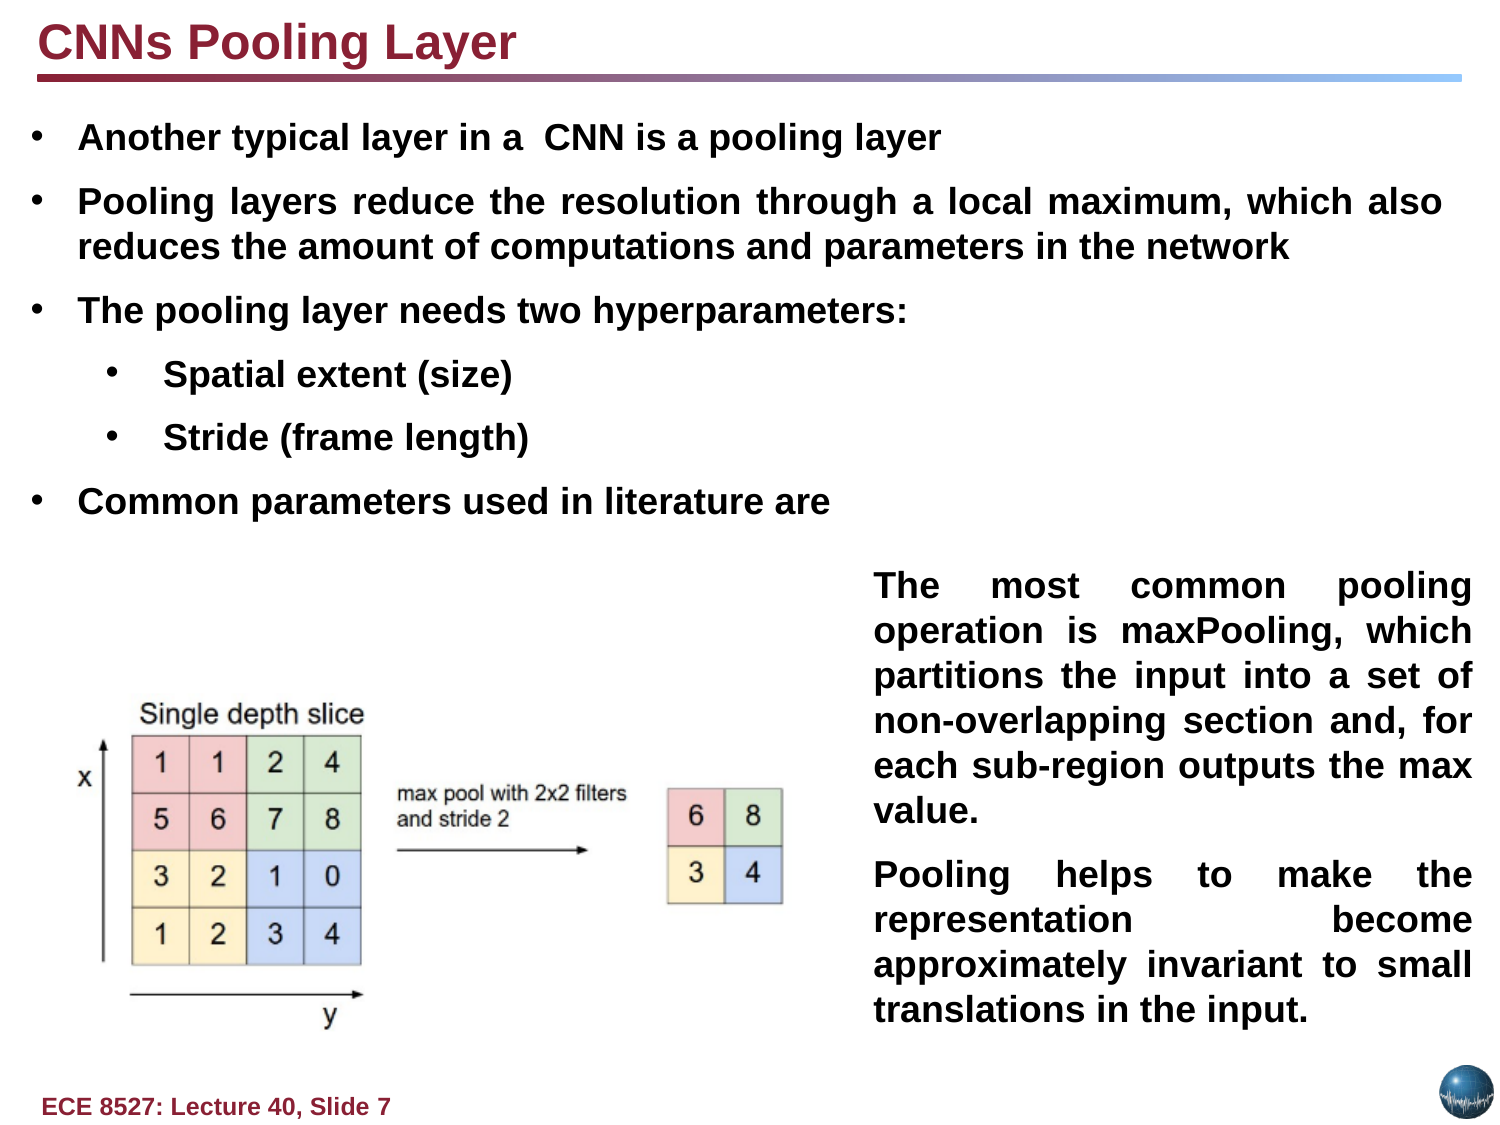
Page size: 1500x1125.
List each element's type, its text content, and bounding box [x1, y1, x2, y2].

text_box The most common pooling operation is maxPooling, which partitions the input into a set of non-overlapping section and, for each sub-region outputs the max value. Pooling helps to make the representation become approximately invariant to small translations in the input. [873, 560, 1474, 1069]
picture [75, 689, 810, 1036]
picture [1439, 1065, 1494, 1119]
text_box [30, 113, 1449, 989]
text_box CNNs Pooling Layer [37, 9, 1163, 70]
